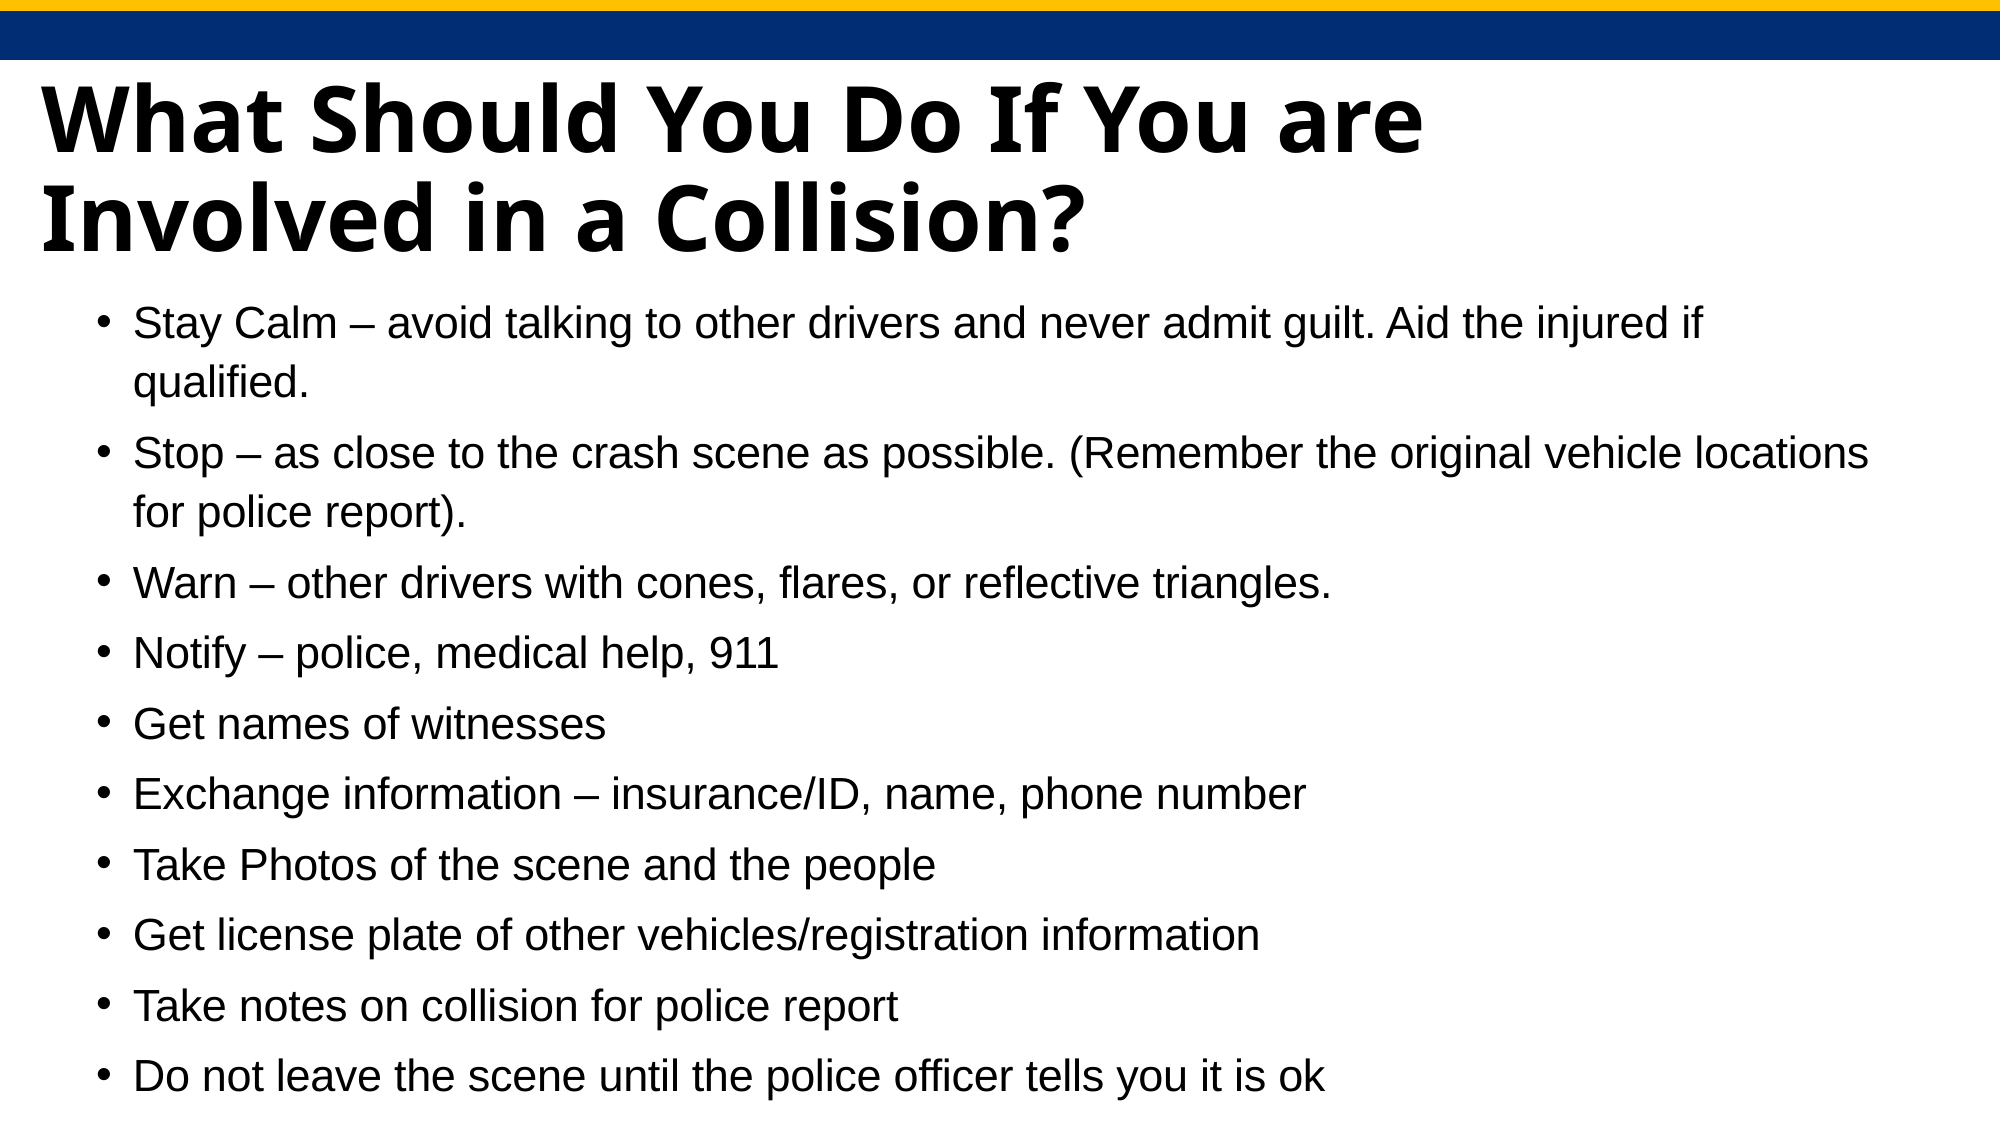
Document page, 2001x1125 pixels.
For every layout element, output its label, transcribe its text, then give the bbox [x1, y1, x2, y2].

list Stay Calm – avoid talking to other drivers and never admit guilt. Aid the injured if qualified. Stop – as close to the crash scene as possible. (Remember the original vehicle locations for police report). Warn – other drivers with cones, flares, or reflective triangles. Notify – police, medical help, 911 Get names of witnesses Exchange information – insurance/ID, name, phone number Take Photos of the scene and the people Get license plate of other vehicles/registration information Take notes on collision for police report Do not leave the scene until the police officer tells you it is ok [81, 280, 1893, 1110]
picture [0, 0, 2000, 60]
title What Should You Do If You are Involved in a Collision? [26, 63, 1752, 281]
